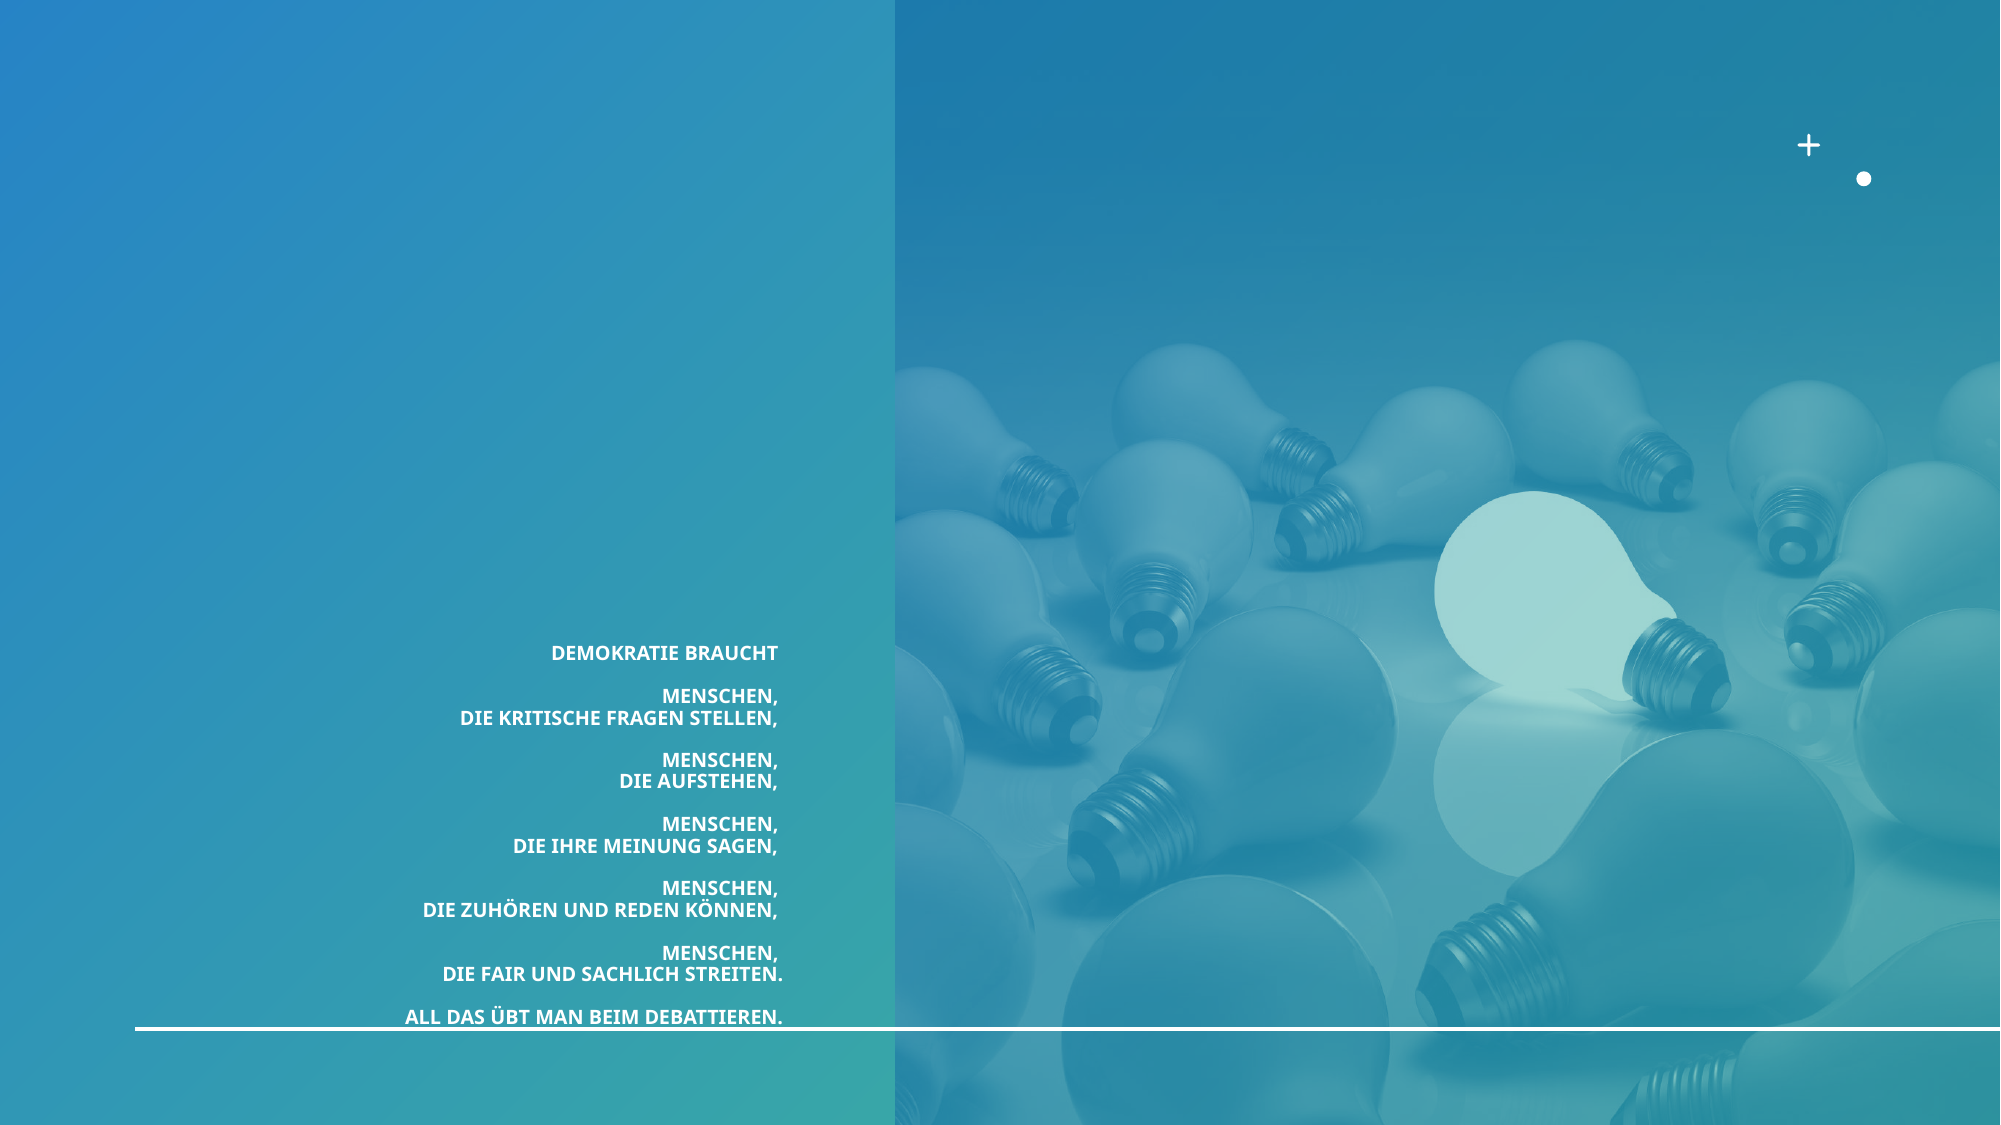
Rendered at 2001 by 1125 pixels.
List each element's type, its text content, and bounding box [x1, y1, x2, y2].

picture [895, 1030, 2000, 1125]
text_box [0, 0, 895, 1125]
picture [895, 0, 2000, 1029]
title DEMOKRATIE braucht Menschen, die kritische Fragen stellen, Menschen, die aufstehen, Menschen, die ihre Meinung sagen, Menschen, die zuhören und reden können, Menschen, die fair und sachlich streiten. All das übt man beim Debattieren. [130, 225, 799, 1125]
